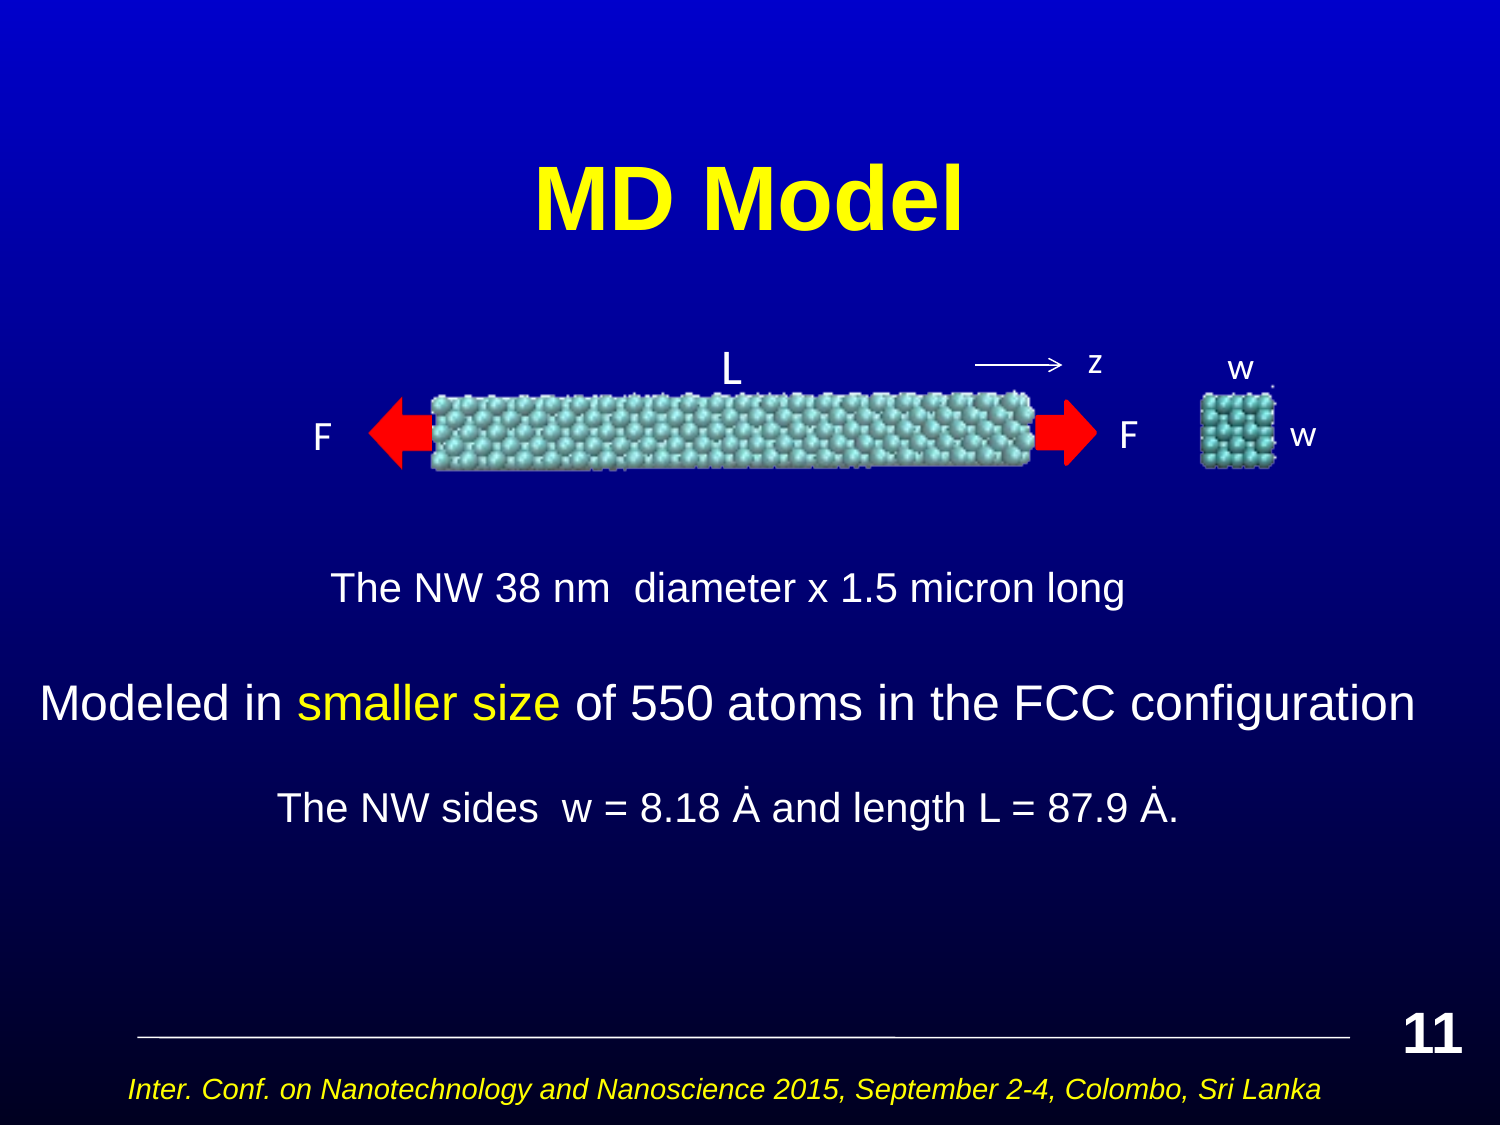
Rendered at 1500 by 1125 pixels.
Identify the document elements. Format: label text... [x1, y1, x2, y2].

title MD Model [112, 99, 1388, 288]
text_box 11 [1387, 987, 1500, 1073]
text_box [298, 234, 1359, 643]
footer Inter. Conf. on Nanotechnology and Nanoscience 2015, September 2-4, Colombo, Sri Lanka [112, 1062, 1388, 1125]
text_box The NW 38 nm diameter x 1.5 micron long Modeled in smaller size of 550 atoms in the FCC configuration The NW sides w = 8.18 Ȧ and length L = 87.9 Ȧ. [0, 553, 1479, 838]
